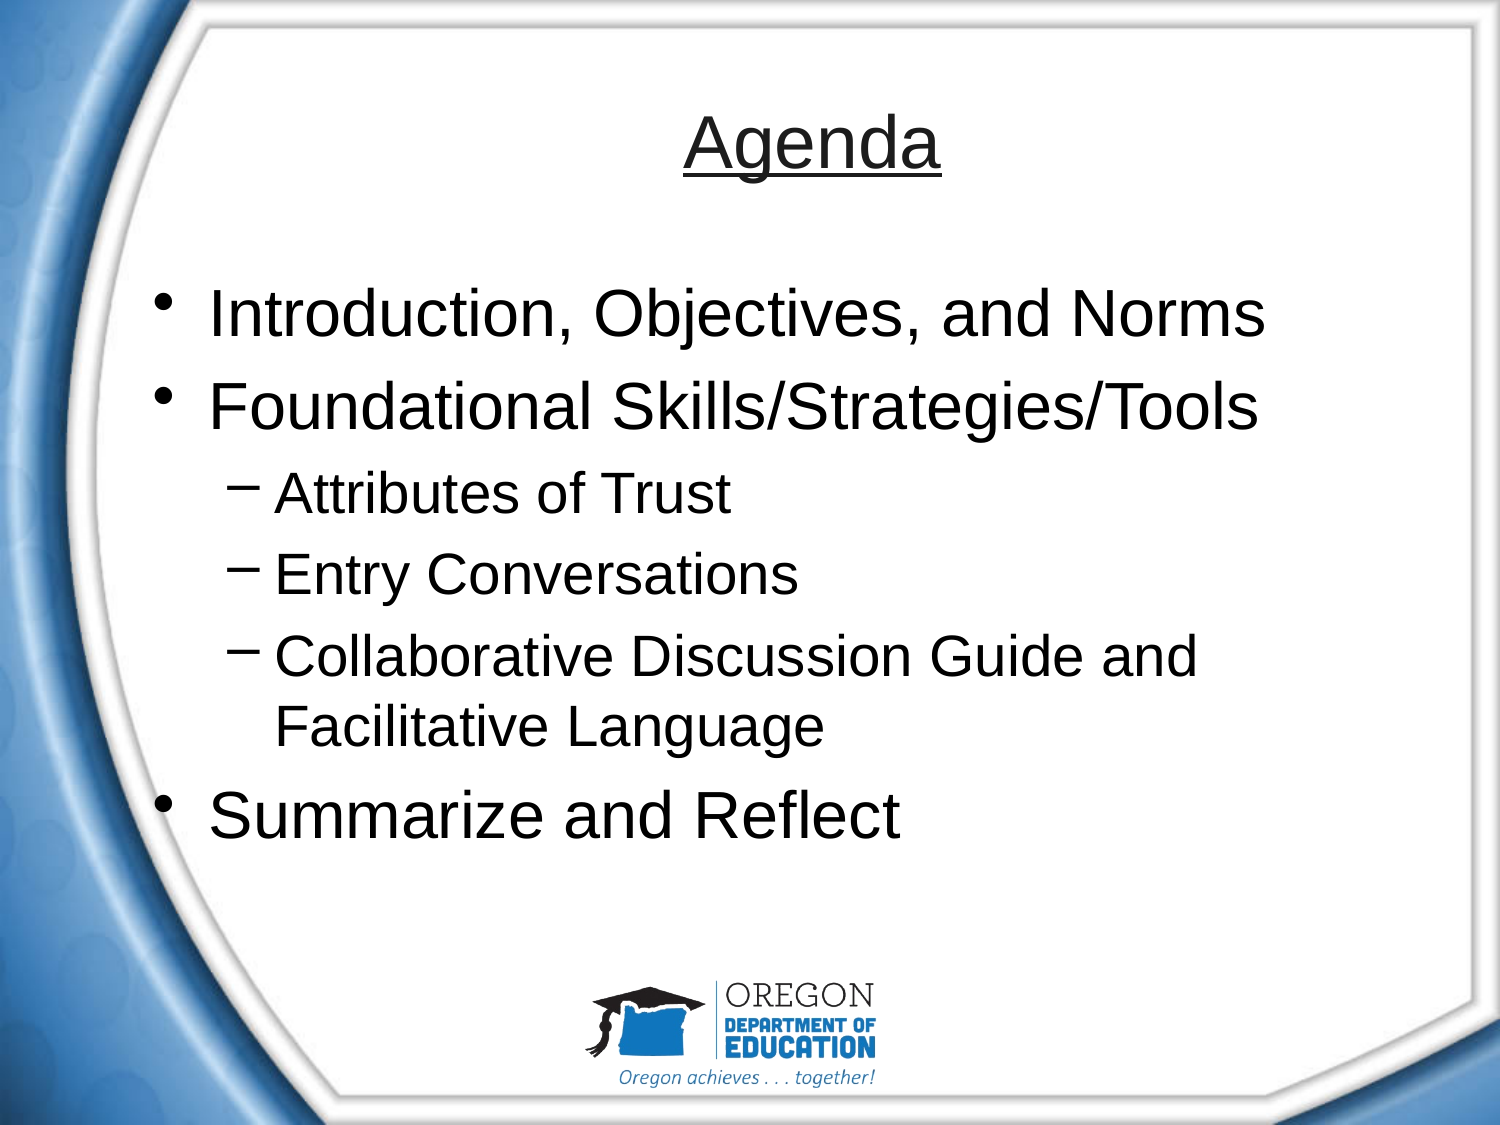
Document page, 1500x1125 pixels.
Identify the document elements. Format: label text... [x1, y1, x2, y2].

picture [0, 0, 1500, 1125]
list Introduction, Objectives, and Norms Foundational Skills/Strategies/Tools Attributes of Trust Entry Conversations Collaborative Discussion Guide and Facilitative Language Summarize and Reflect [137, 262, 1488, 963]
title Agenda [137, 45, 1488, 233]
